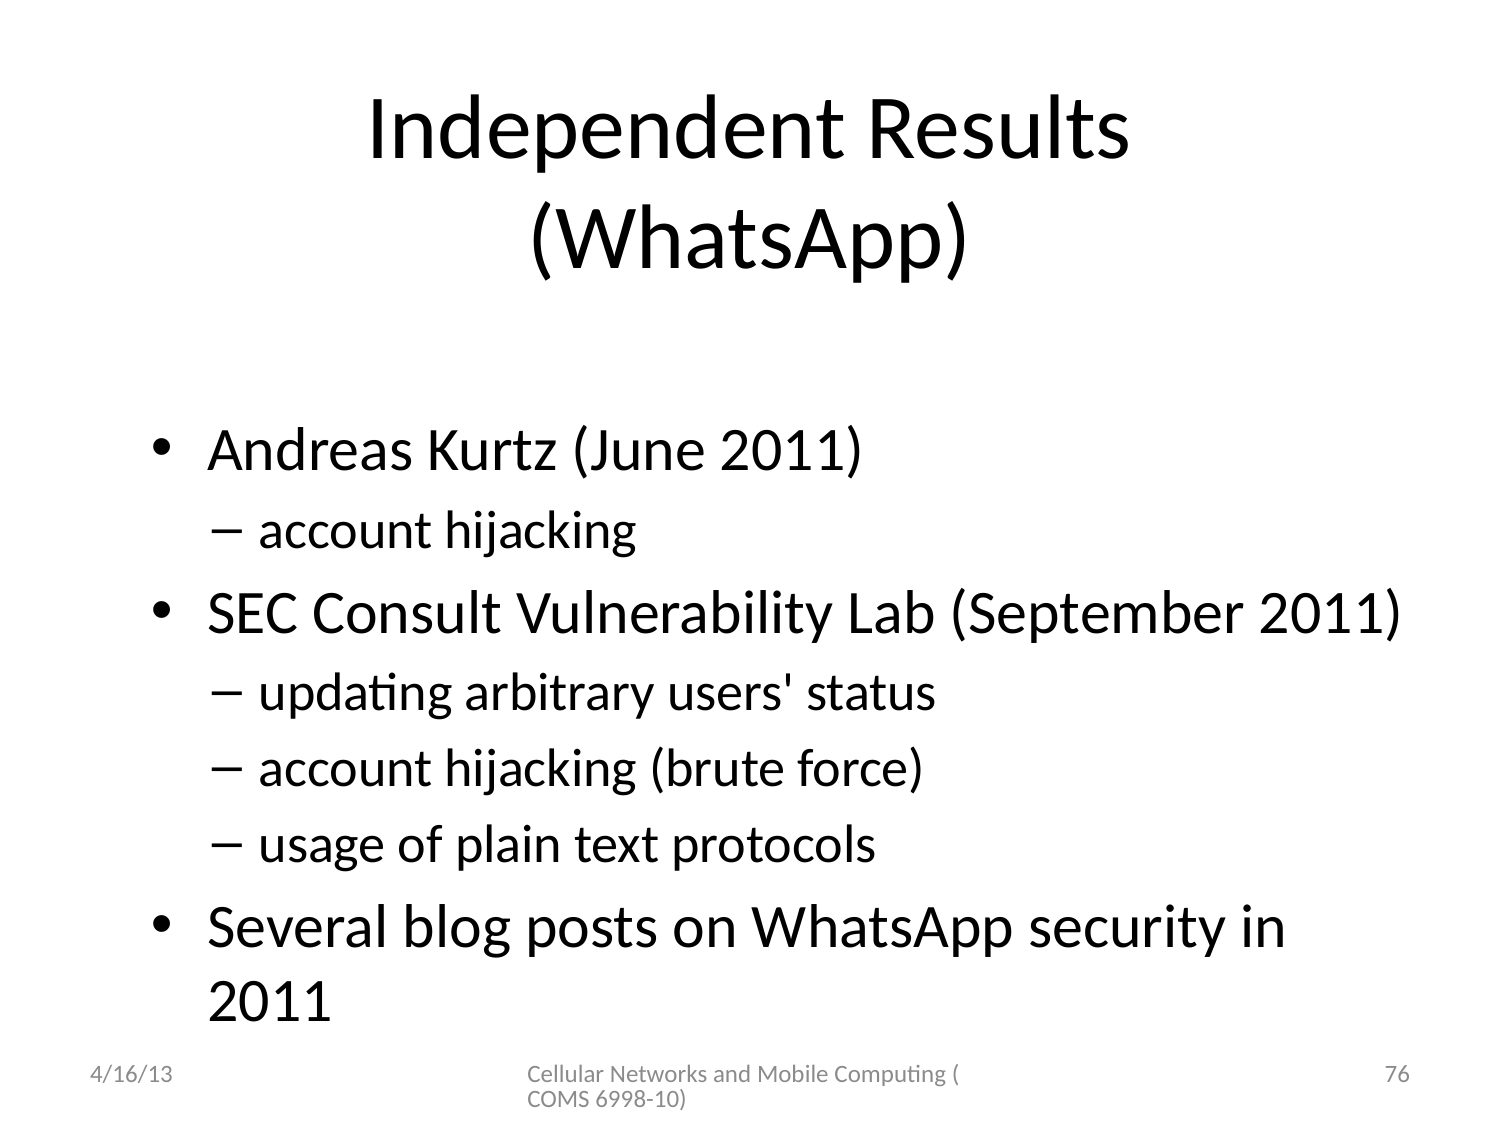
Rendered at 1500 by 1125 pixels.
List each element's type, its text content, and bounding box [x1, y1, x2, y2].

footer Cellular Networks and Mobile Computing (COMS 6998-10) [512, 1042, 988, 1103]
list Andreas Kurtz (June 2011) account hijacking SEC Consult Vulnerability Lab (September 2011) updating arbitrary users' status account hijacking (brute force) usage of plain text protocols Several blog posts on WhatsApp security in 2011 [89, 401, 1430, 1081]
slide_number 76 [1074, 1042, 1425, 1103]
title Independent Results (WhatsApp) [146, 29, 1354, 324]
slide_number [75, 1042, 425, 1103]
